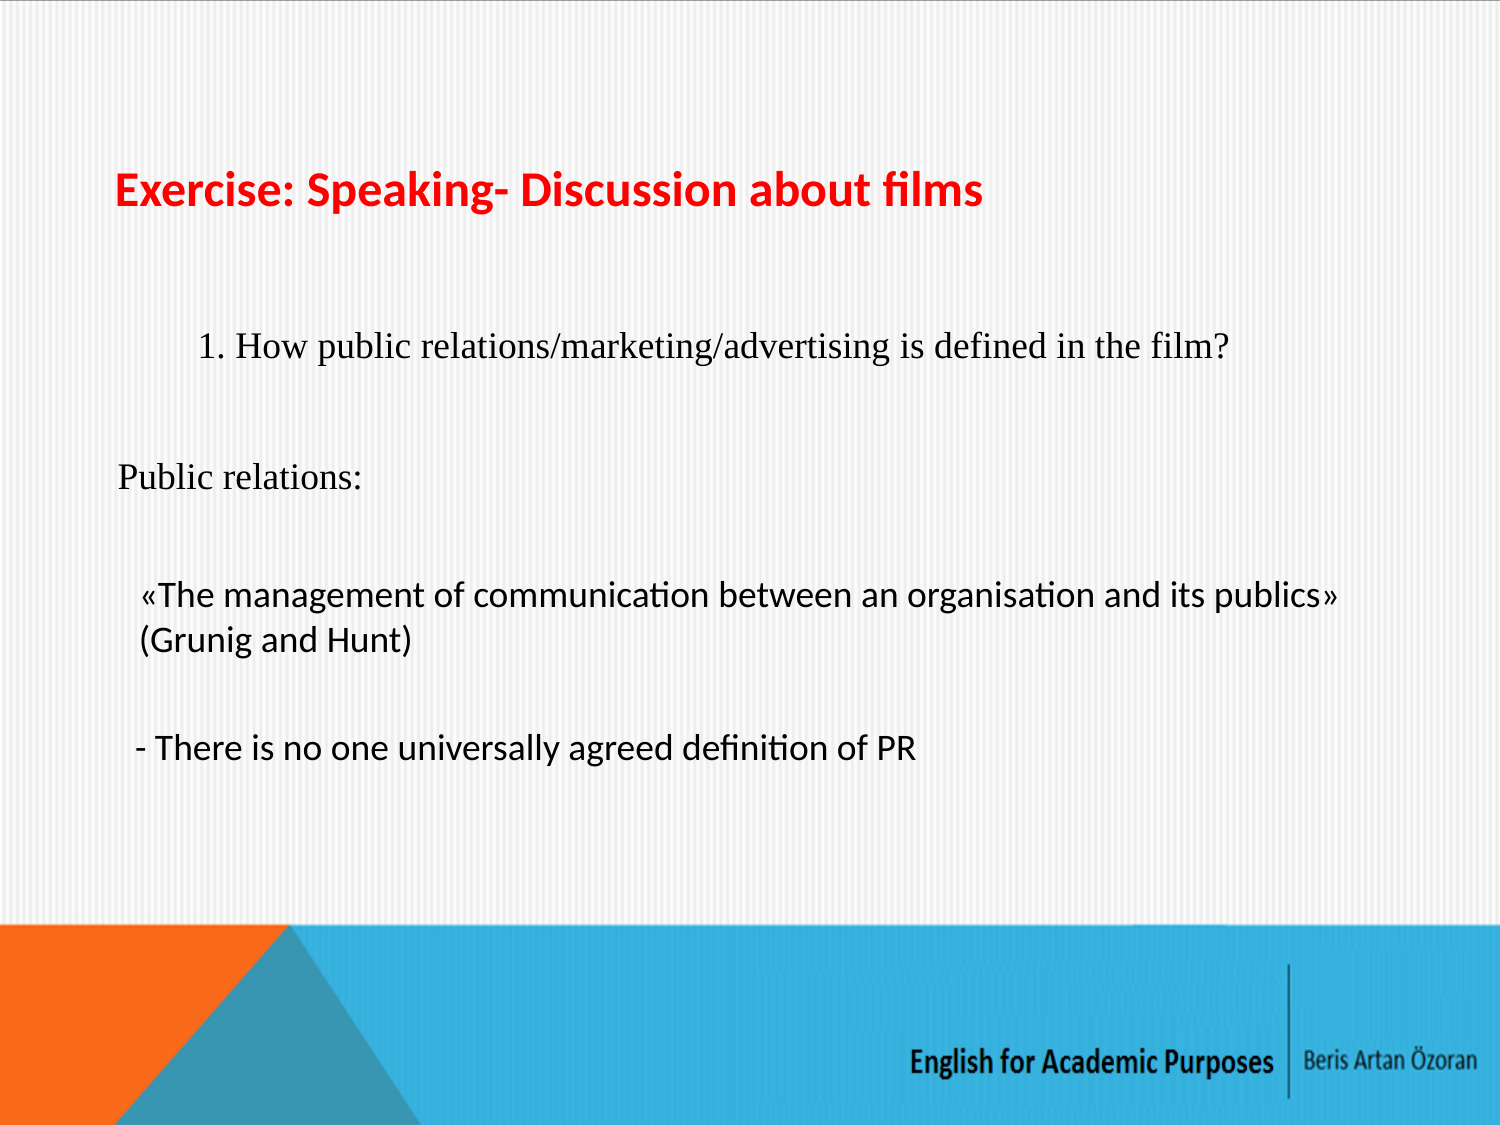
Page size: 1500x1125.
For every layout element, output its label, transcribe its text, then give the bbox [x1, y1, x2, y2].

text_box «The management of communication between an organisation and its publics» (Grunig and Hunt) [123, 562, 1412, 668]
text_box Public relations: [102, 441, 1314, 505]
picture [0, 0, 1500, 1125]
text_box - There is no one universally agreed definition of PR [120, 715, 1347, 776]
text_box Exercise: Speaking- Discussion about films [100, 148, 1347, 224]
text_box 1. How public relations/marketing/advertising is defined in the film? [183, 310, 1394, 374]
